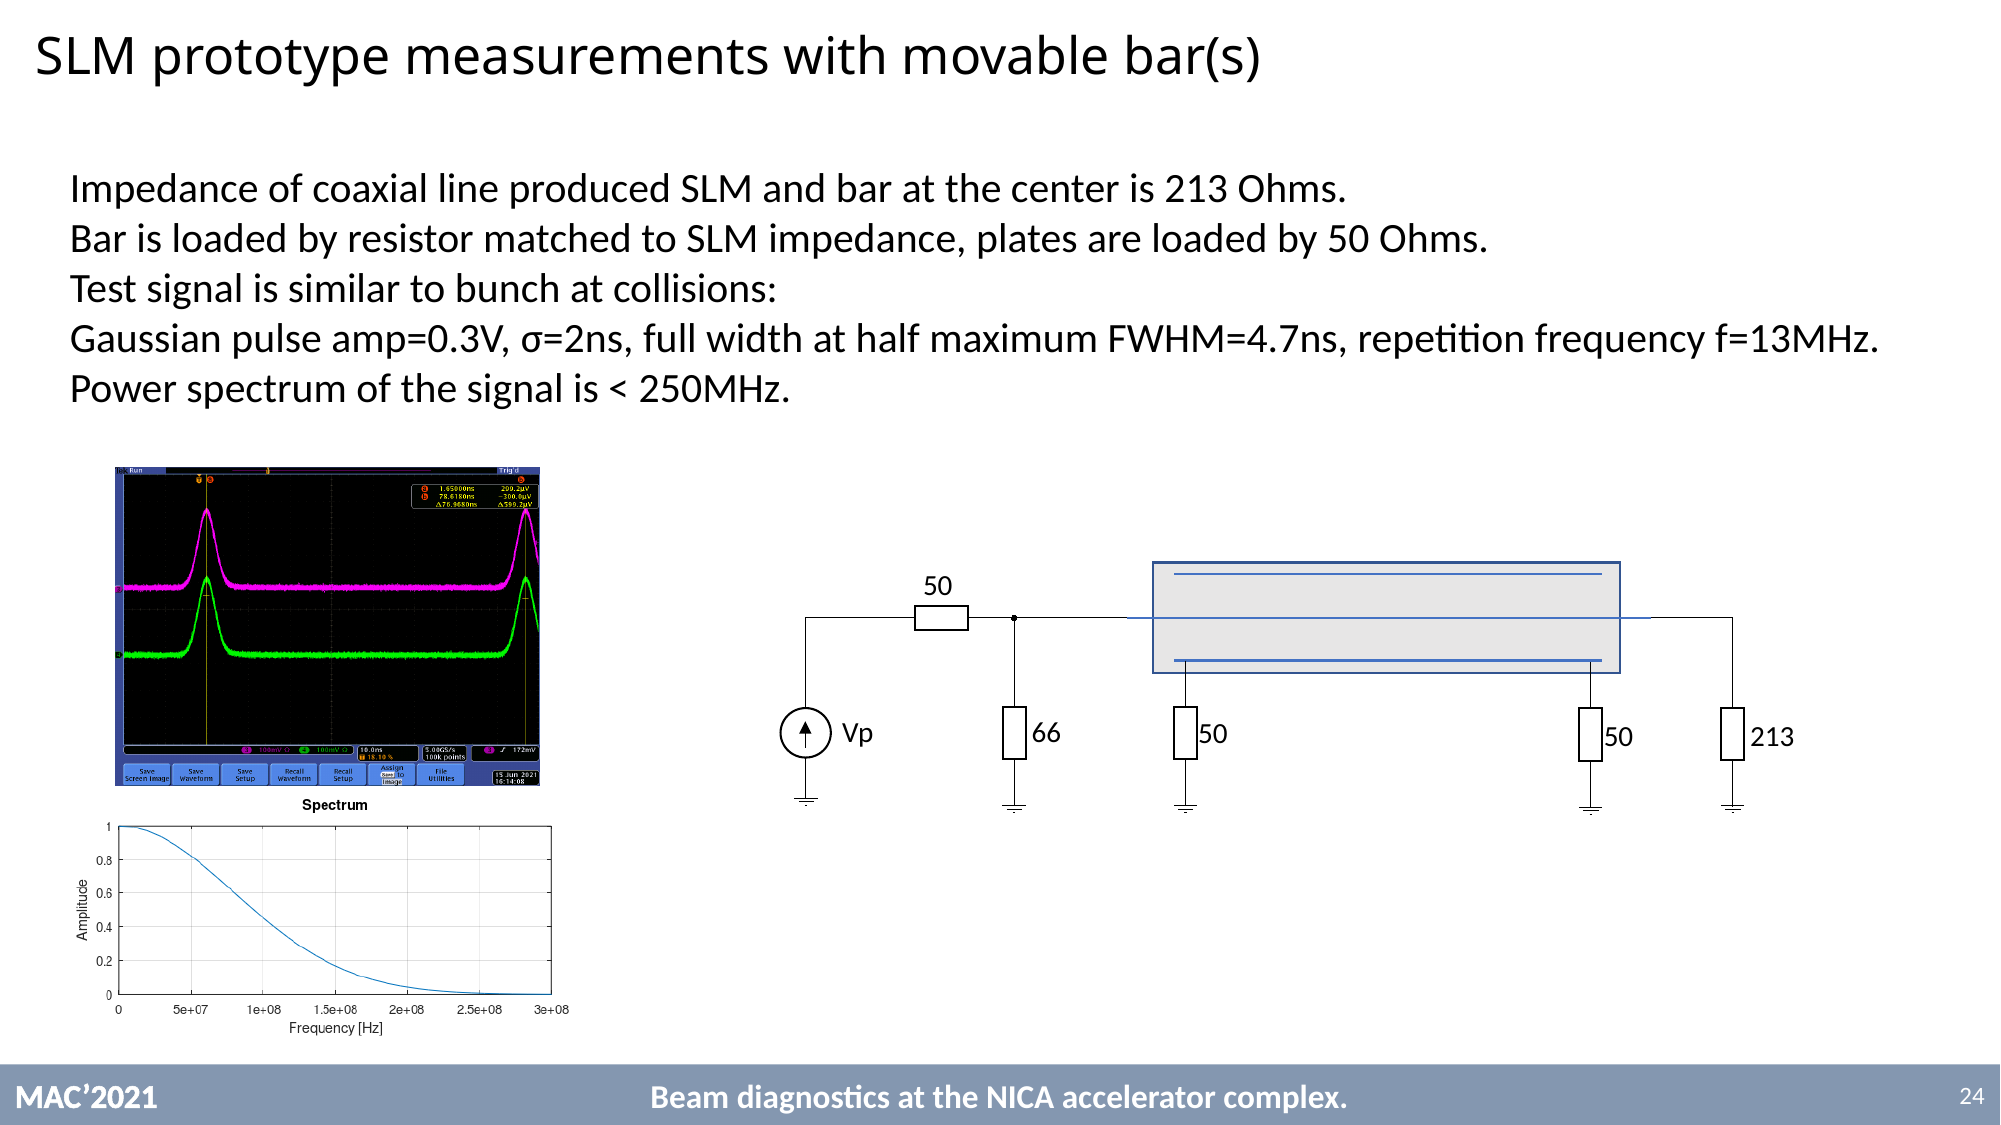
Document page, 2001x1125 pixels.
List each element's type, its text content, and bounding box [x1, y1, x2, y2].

picture [115, 467, 540, 786]
picture [46, 798, 604, 1037]
title SLM prototype measurements with movable bar(s) [20, 22, 2000, 94]
footer Beam diagnostics at the NICA accelerator complex. [628, 1065, 1372, 1125]
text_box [780, 562, 1793, 815]
slide_number 24 [1858, 1065, 2000, 1125]
text_box Impedance of coaxial line produced SLM and bar at the center is 213 Ohms. Bar is loaded by resistor matched to SLM impedance, plates are loaded by 50 Ohms. Test signal is similar to bunch at collisions: Gaussian pulse amp=0.3V, σ=2ns, full width at half maximum FWHM=4.7ns, repetition frequency f=13MHz. Power spectrum of the signal is < 250MHz. [54, 153, 1896, 419]
